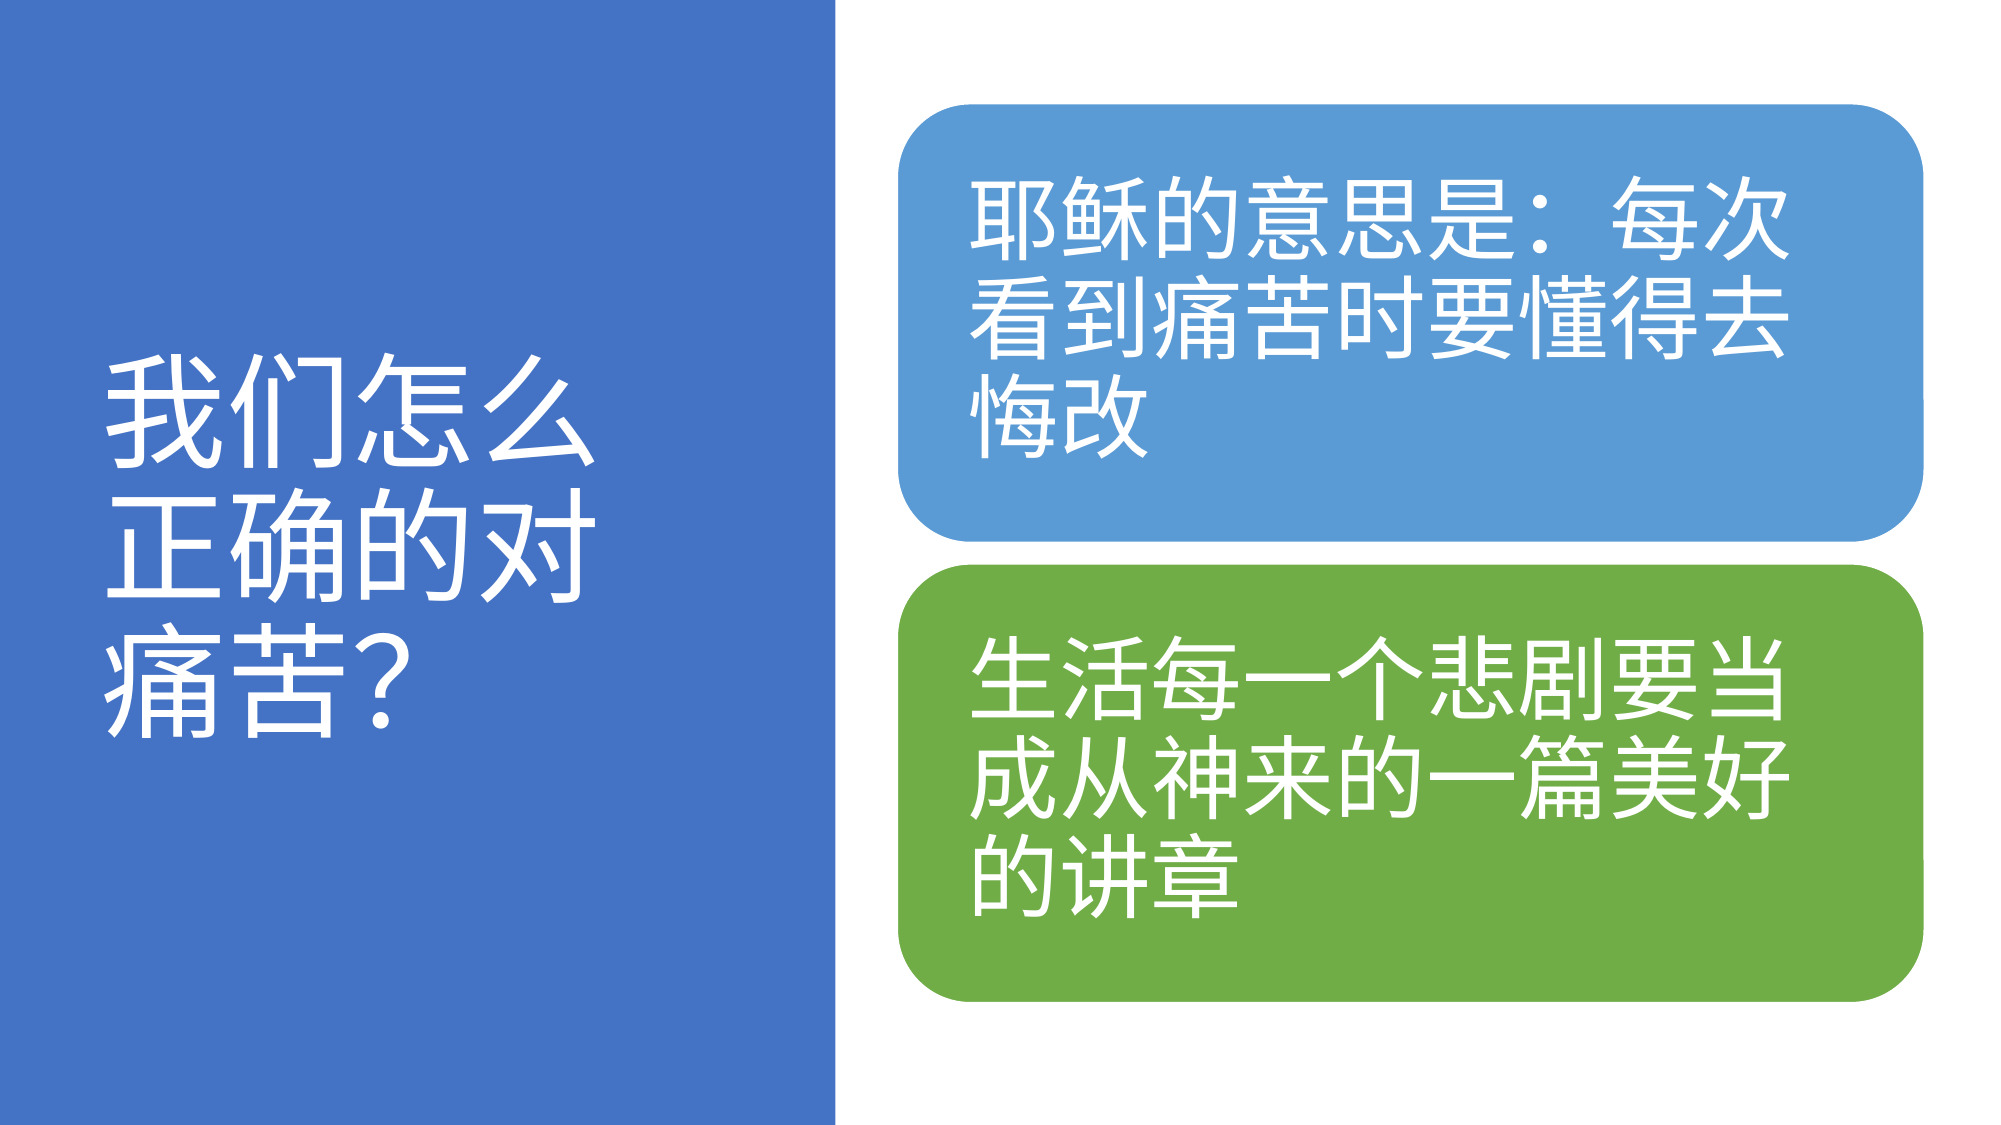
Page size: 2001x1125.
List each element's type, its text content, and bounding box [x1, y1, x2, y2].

text_box [0, 0, 836, 1125]
title 我们怎么正确的对痛苦？ [86, 101, 711, 1005]
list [897, 101, 1925, 1005]
